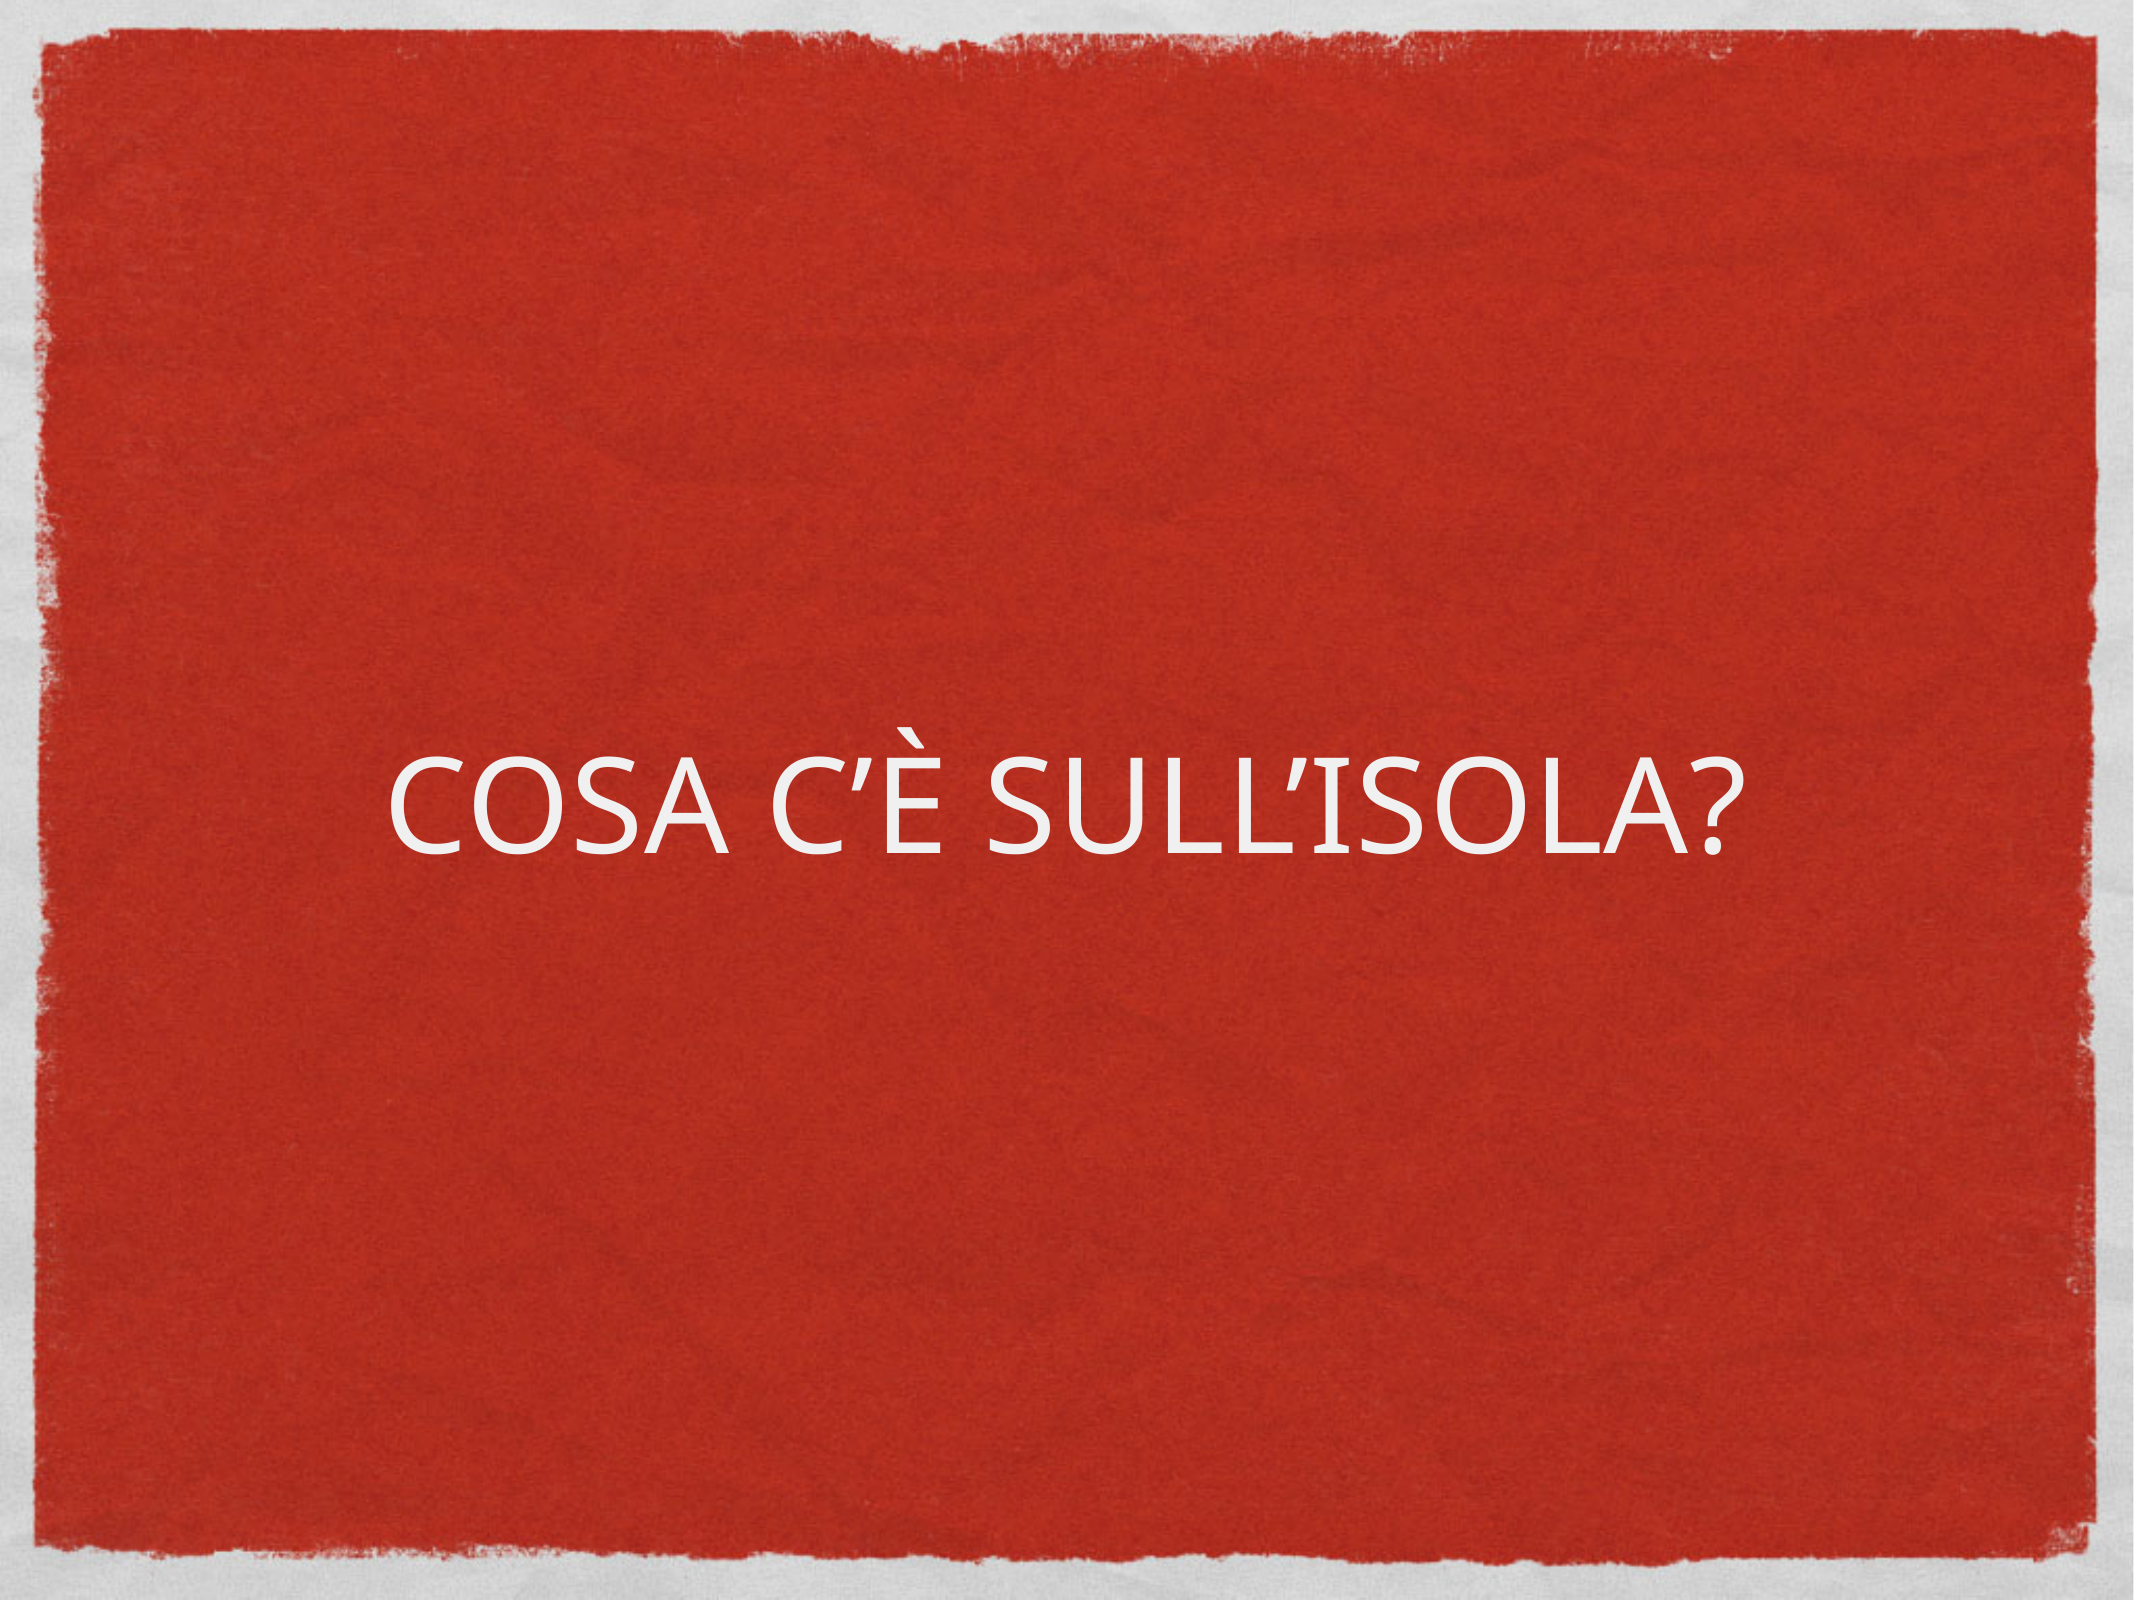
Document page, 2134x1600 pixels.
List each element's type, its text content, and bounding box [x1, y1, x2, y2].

picture [0, 0, 2134, 1600]
title Cosa c’è sull’isola? [157, 559, 1976, 1041]
